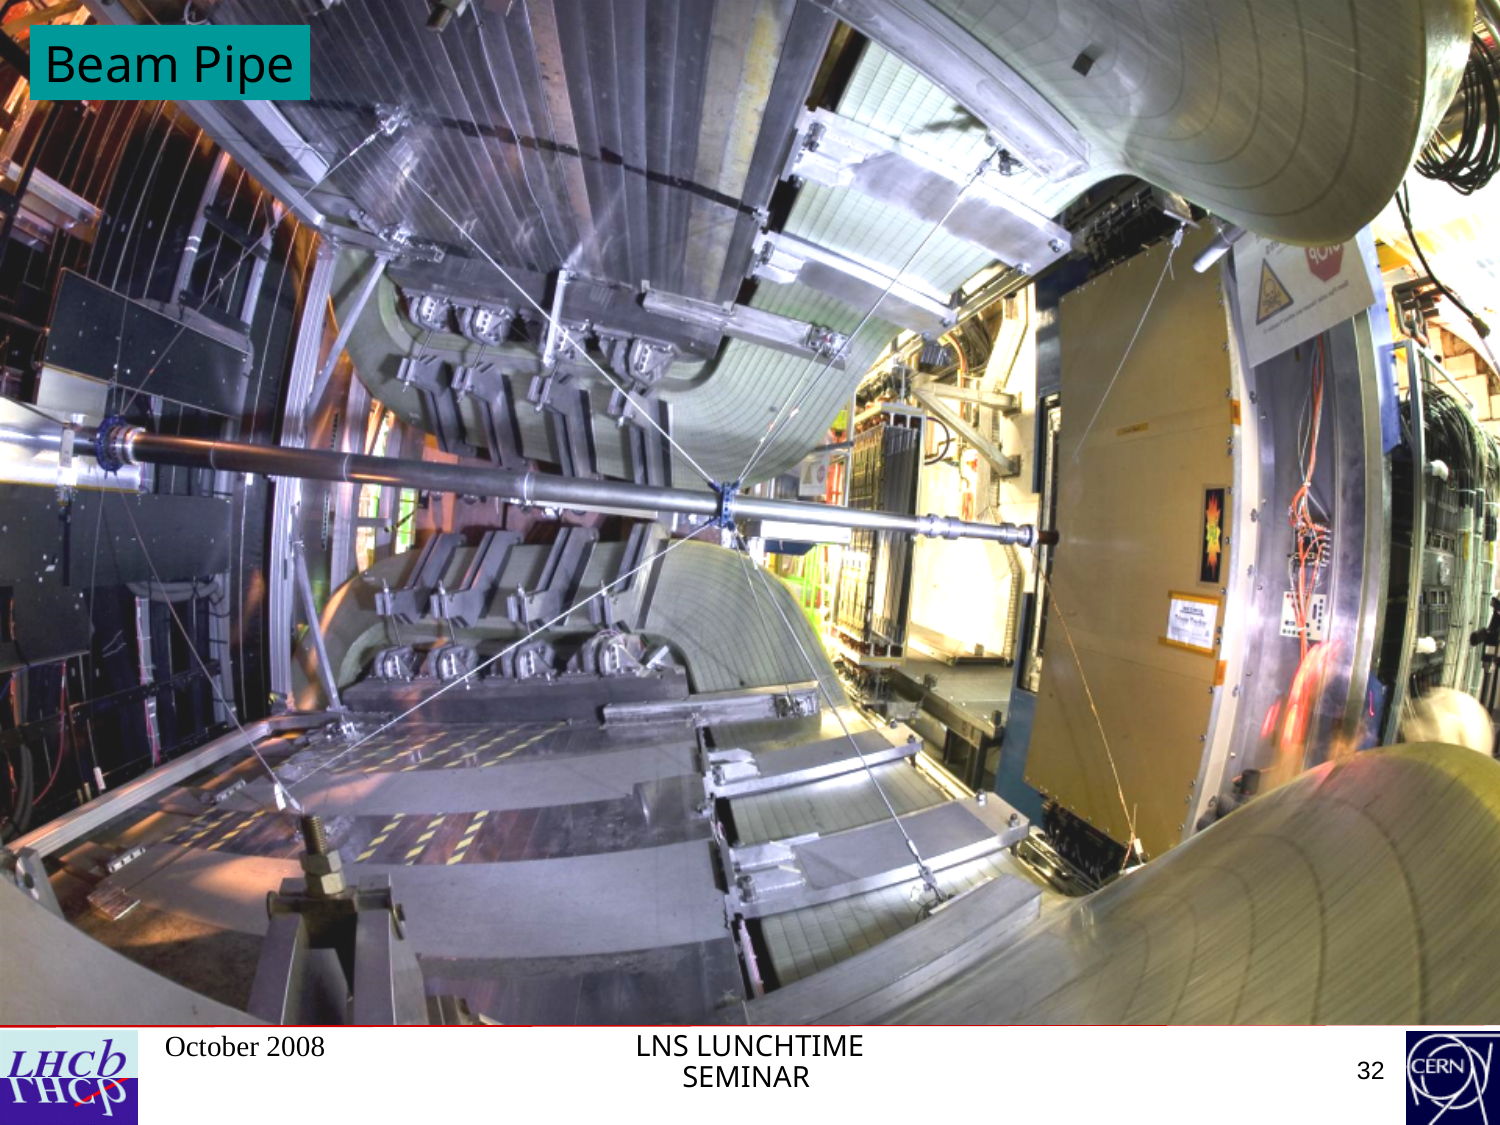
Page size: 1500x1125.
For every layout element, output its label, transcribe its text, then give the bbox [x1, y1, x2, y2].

picture [1406, 1031, 1500, 1125]
picture [0, 0, 1500, 1026]
picture [0, 1030, 138, 1125]
text_box 32 [1049, 1046, 1400, 1125]
